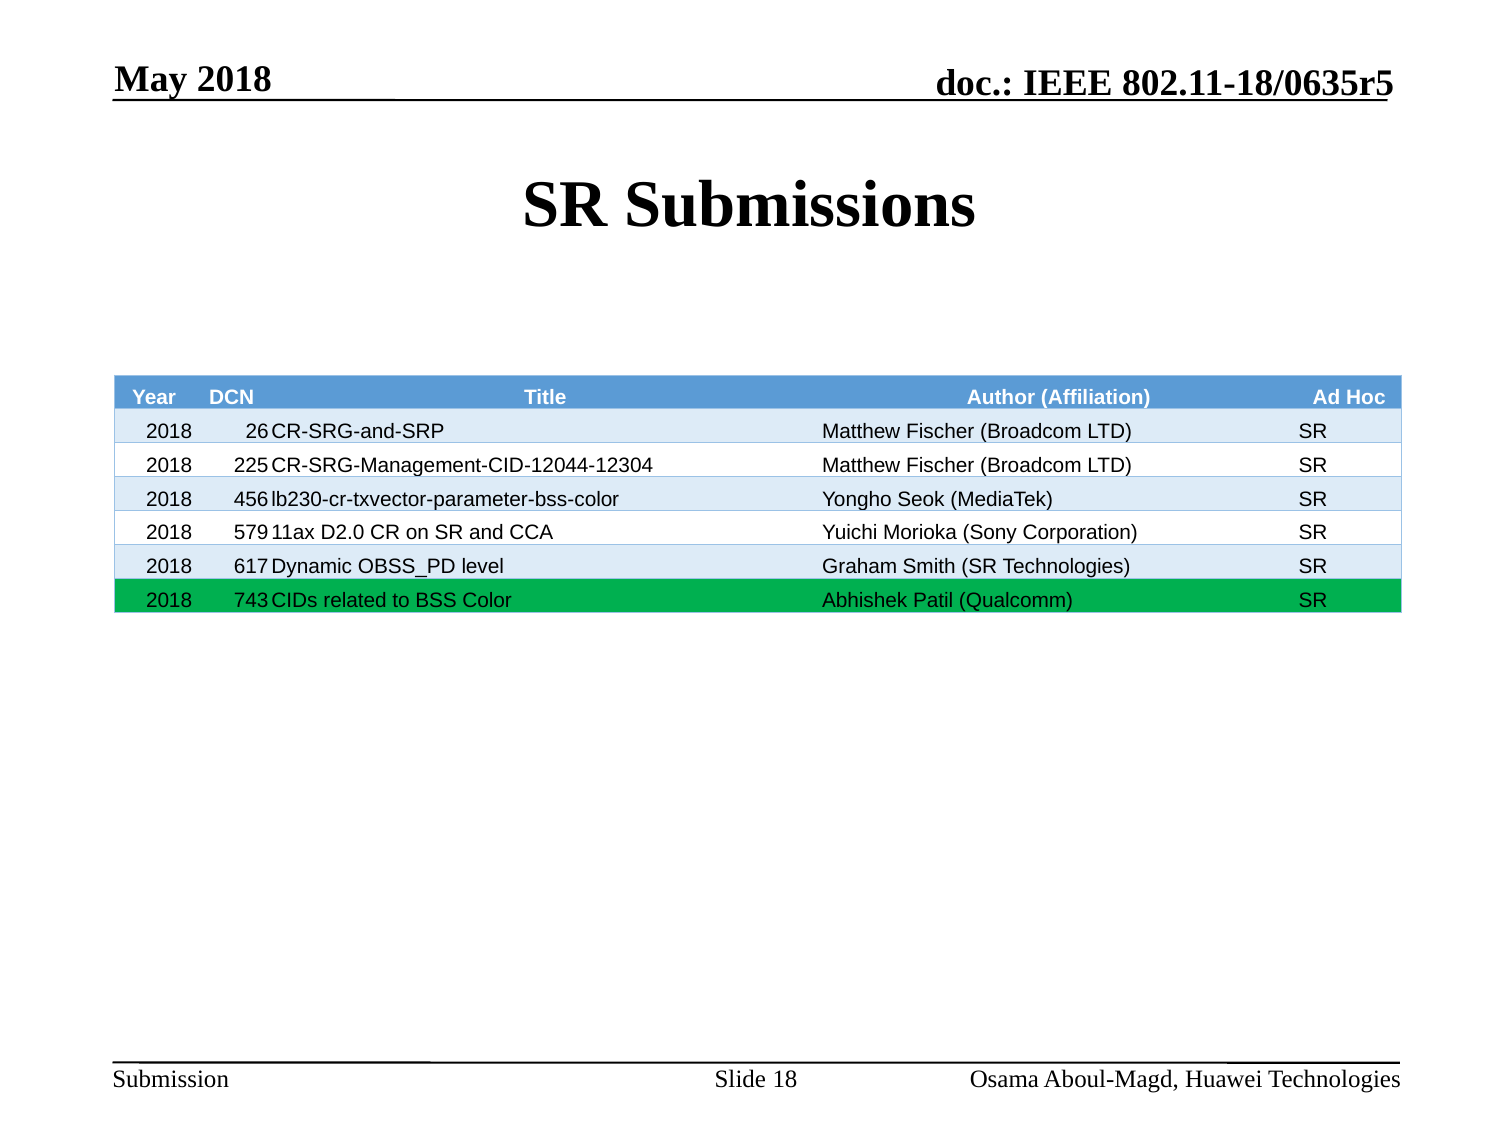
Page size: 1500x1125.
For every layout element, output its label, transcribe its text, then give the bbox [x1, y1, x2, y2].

table_cell 2018 [115, 477, 193, 510]
table_header Title [270, 376, 821, 408]
table_header Year [115, 376, 193, 408]
table_header DCN [193, 376, 270, 408]
table_cell Yongho Seok (MediaTek) [821, 477, 1297, 510]
table_cell 579 [193, 511, 270, 544]
table_cell SR [1297, 579, 1401, 612]
table_cell 2018 [115, 579, 193, 612]
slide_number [114, 54, 423, 100]
table_cell Matthew Fischer (Broadcom LTD) [821, 443, 1297, 476]
title SR Submissions [112, 112, 1388, 288]
table_cell CR-SRG-Management-CID-12044-12304 [270, 443, 821, 476]
table_cell Yuichi Morioka (Sony Corporation) [821, 511, 1297, 544]
table_cell CIDs related to BSS Color [270, 579, 821, 612]
table_cell 2018 [115, 409, 193, 442]
table_cell Dynamic OBSS_PD level [270, 545, 821, 578]
table_cell CR-SRG-and-SRP [270, 409, 821, 442]
table_cell lb230-cr-txvector-parameter-bss-color [270, 477, 821, 510]
table_cell Abhishek Patil (Qualcomm) [821, 579, 1297, 612]
table_header Author (Affiliation) [821, 376, 1297, 408]
table_cell 456 [193, 477, 270, 510]
footer Osama Aboul-Magd, Huawei Technologies [878, 1061, 1402, 1093]
table_cell 2018 [115, 545, 193, 578]
table_cell Graham Smith (SR Technologies) [821, 545, 1297, 578]
slide_number Slide 18 [712, 1061, 800, 1123]
table_cell 2018 [115, 511, 193, 544]
table_cell SR [1297, 409, 1401, 442]
table_cell Matthew Fischer (Broadcom LTD) [821, 409, 1297, 442]
table_cell 2018 [115, 443, 193, 476]
table_cell SR [1297, 477, 1401, 510]
table_cell 11ax D2.0 CR on SR and CCA [270, 511, 821, 544]
table_cell SR [1297, 443, 1401, 476]
table_cell 617 [193, 545, 270, 578]
table_cell SR [1297, 511, 1401, 544]
table_cell 743 [193, 579, 270, 612]
table_cell SR [1297, 545, 1401, 578]
table_cell 26 [193, 409, 270, 442]
table_header Ad Hoc [1297, 376, 1401, 408]
table_cell 225 [193, 443, 270, 476]
